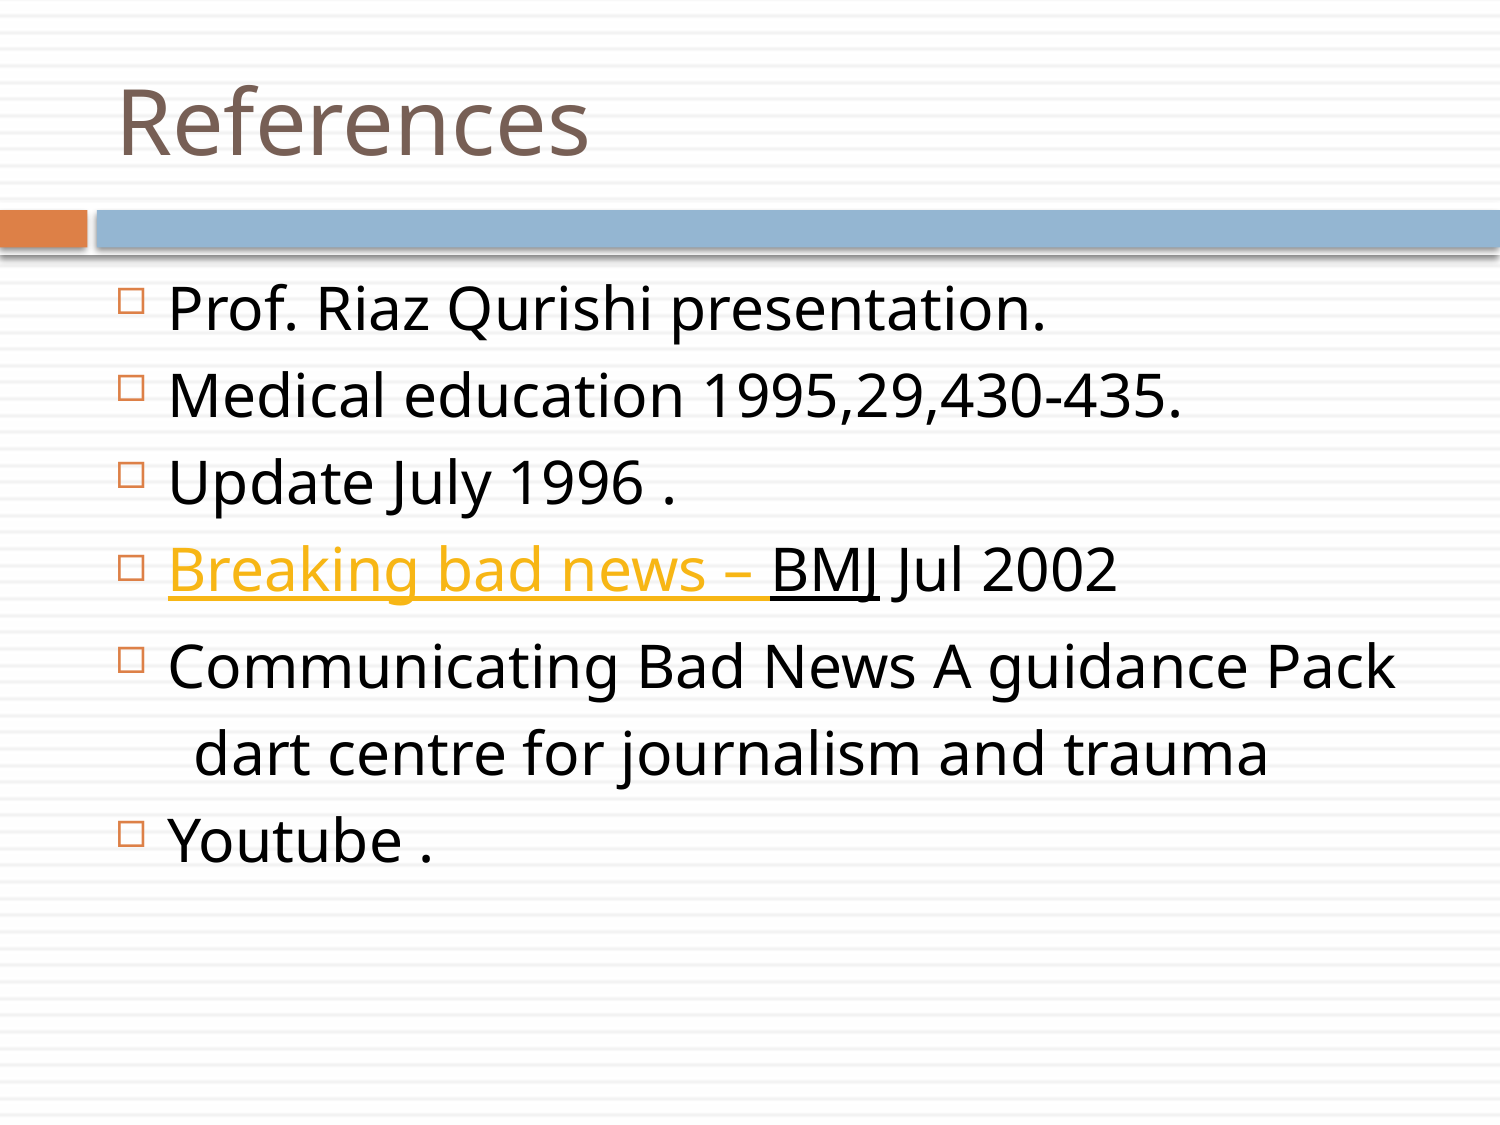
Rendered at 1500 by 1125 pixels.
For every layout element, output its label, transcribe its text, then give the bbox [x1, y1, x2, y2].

list Prof. Riaz Qurishi presentation. Medical education 1995,29,430-435. Update July 1996 . Breaking bad news – BMJ Jul 2002 Communicating Bad News A guidance Pack dart centre for journalism and trauma Youtube . [100, 262, 1438, 1000]
title References [100, 37, 1438, 200]
